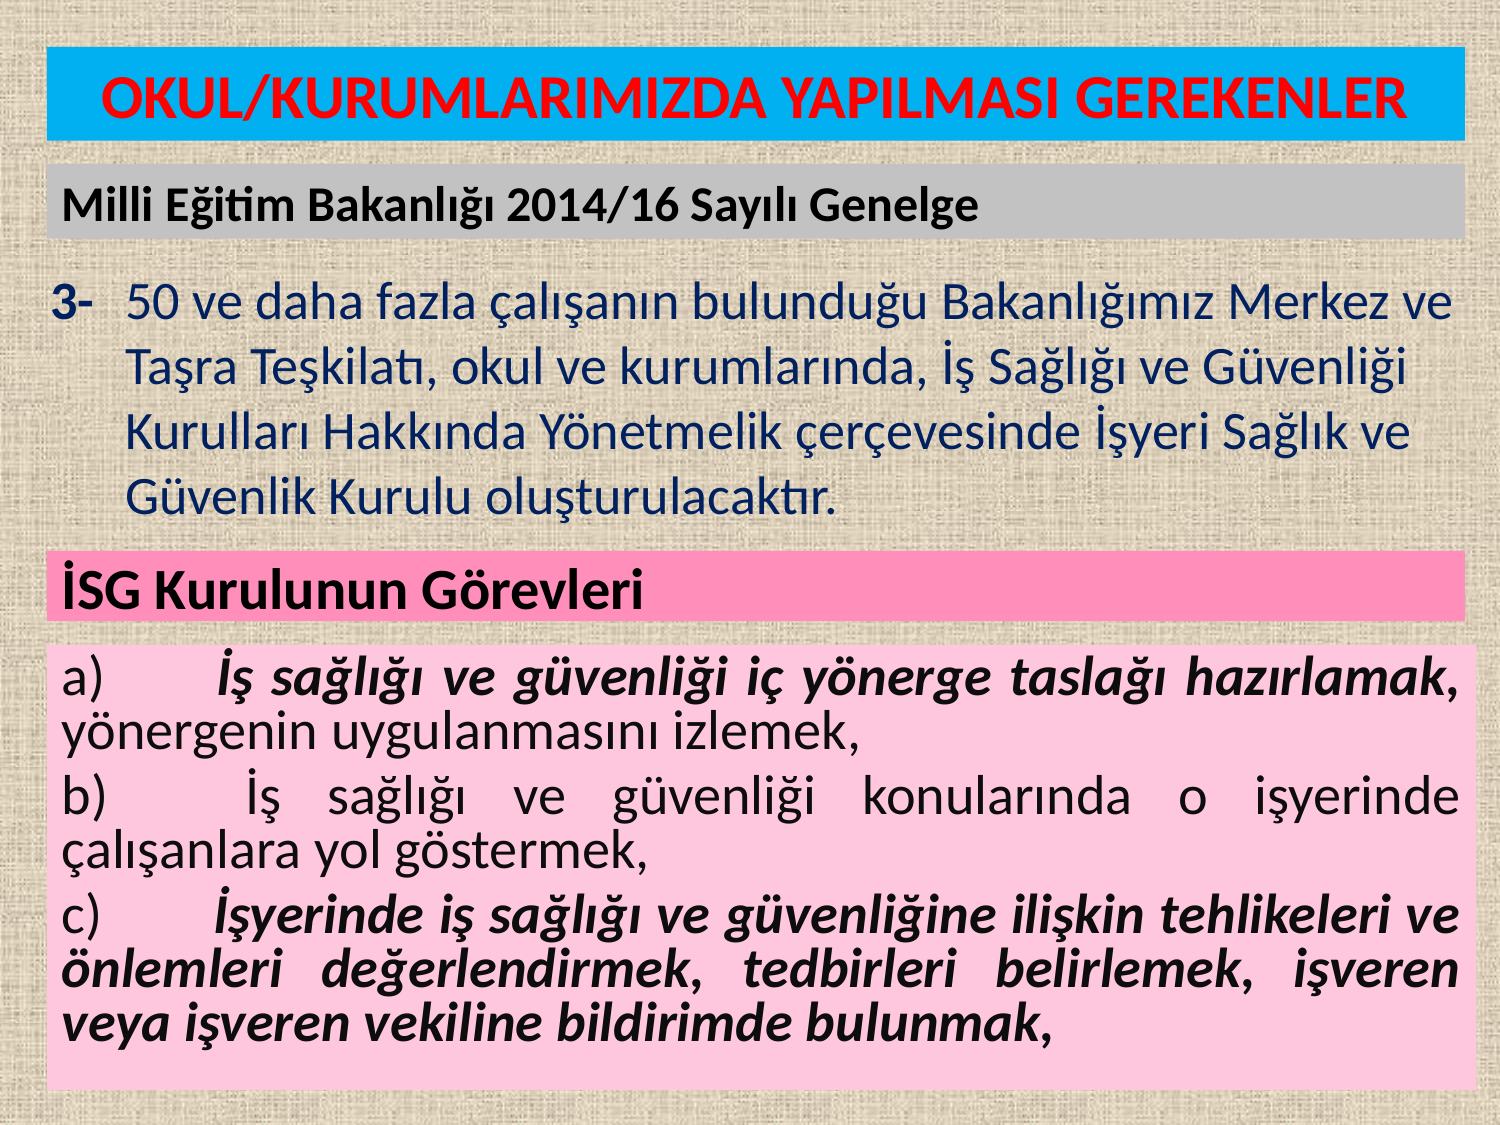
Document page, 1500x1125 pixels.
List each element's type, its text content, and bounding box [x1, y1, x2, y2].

text_box a) İş sağlığı ve güvenliği iç yönerge taslağı hazırlamak, yönergenin uygulanmasını izlemek, b) İş sağlığı ve güvenliği konularında o işyerinde çalışanlara yol göstermek, c) İşyerinde iş sağlığı ve güvenliğine ilişkin tehlikeleri ve önlemleri değerlendirmek, tedbirleri belirlemek, işveren veya işveren vekiline bildirimde bulunmak, [46, 644, 1477, 1090]
text_box İSG Kurulunun Görevleri [46, 550, 1465, 622]
text_box Milli Eğitim Bakanlığı 2014/16 Sayılı Genelge [46, 163, 1465, 239]
title OKUL/KURUMLARIMIZDA YAPILMASI GEREKENLER [46, 46, 1465, 141]
picture [0, 0, 1500, 1125]
subtitle 3- 50 ve daha fazla çalışanın bulunduğu Bakanlığımız Merkez ve Taşra Teşkilatı, okul ve kurumlarında, İş Sağlığı ve Güvenliği Kurulları Hakkında Yönetmelik çerçevesinde İşyeri Sağlık ve Güvenlik Kurulu oluşturulacaktır. [35, 257, 1477, 528]
